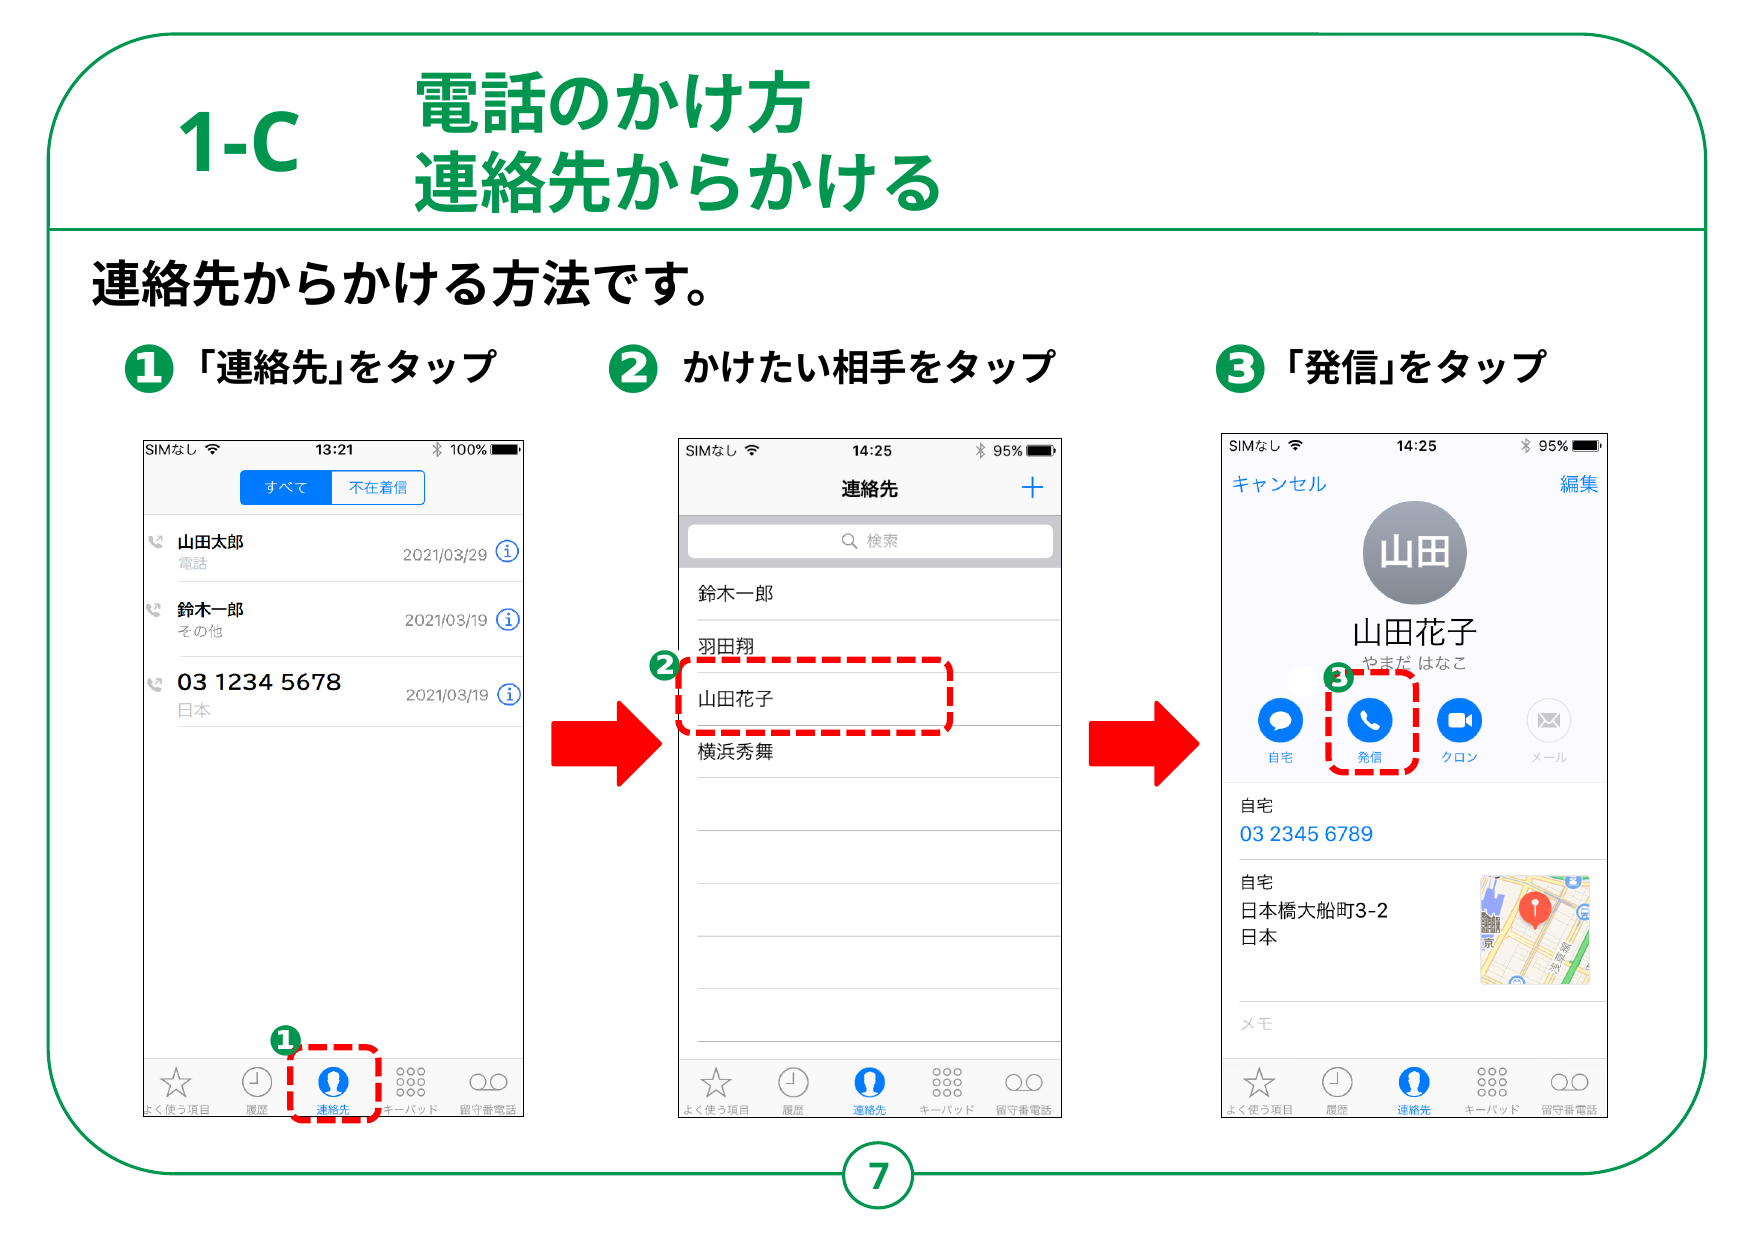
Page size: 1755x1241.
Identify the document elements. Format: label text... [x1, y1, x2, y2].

text_box [1088, 700, 1200, 787]
text_box ｢連絡先｣をタップ [183, 336, 557, 397]
text_box 電話のかけ方 連絡先からかける [413, 60, 1713, 221]
subtitle 連絡先からかける方法です。 [77, 245, 1666, 981]
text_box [253, 1006, 298, 1073]
picture [678, 437, 1062, 1119]
text_box 1-C [160, 92, 318, 197]
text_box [628, 631, 702, 698]
text_box ｢発信｣をタップ [1285, 336, 1563, 397]
text_box かけたい相手をタップ [667, 336, 1116, 397]
picture [1221, 433, 1608, 1119]
text_box ❶ [106, 318, 197, 414]
text_box ❸ [1198, 318, 1285, 414]
picture [143, 439, 524, 1117]
text_box ❷ [590, 318, 689, 414]
text_box [551, 700, 663, 787]
